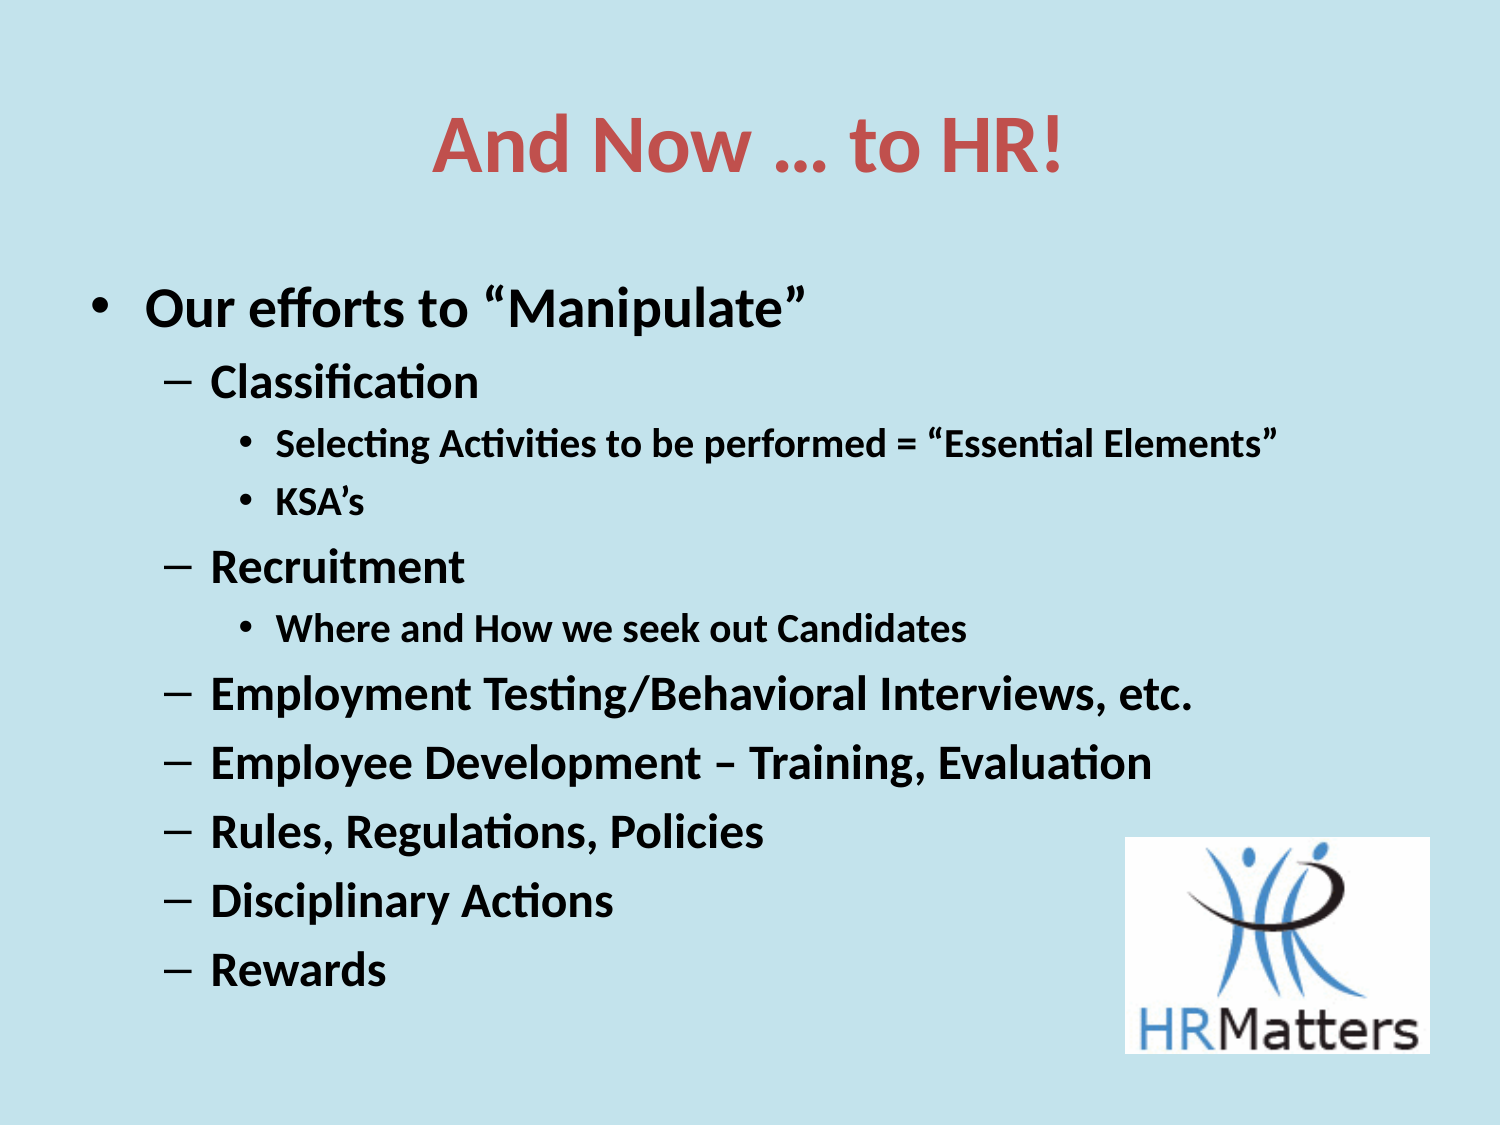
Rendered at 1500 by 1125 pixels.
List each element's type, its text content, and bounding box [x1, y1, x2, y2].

list Our efforts to “Manipulate” Classification Selecting Activities to be performed = “Essential Elements” KSA’s Recruitment Where and How we seek out Candidates Employment Testing/Behavioral Interviews, etc. Employee Development – Training, Evaluation Rules, Regulations, Policies Disciplinary Actions Rewards [75, 262, 1425, 1005]
picture [1124, 837, 1430, 1054]
title And Now … to HR! [75, 45, 1425, 233]
